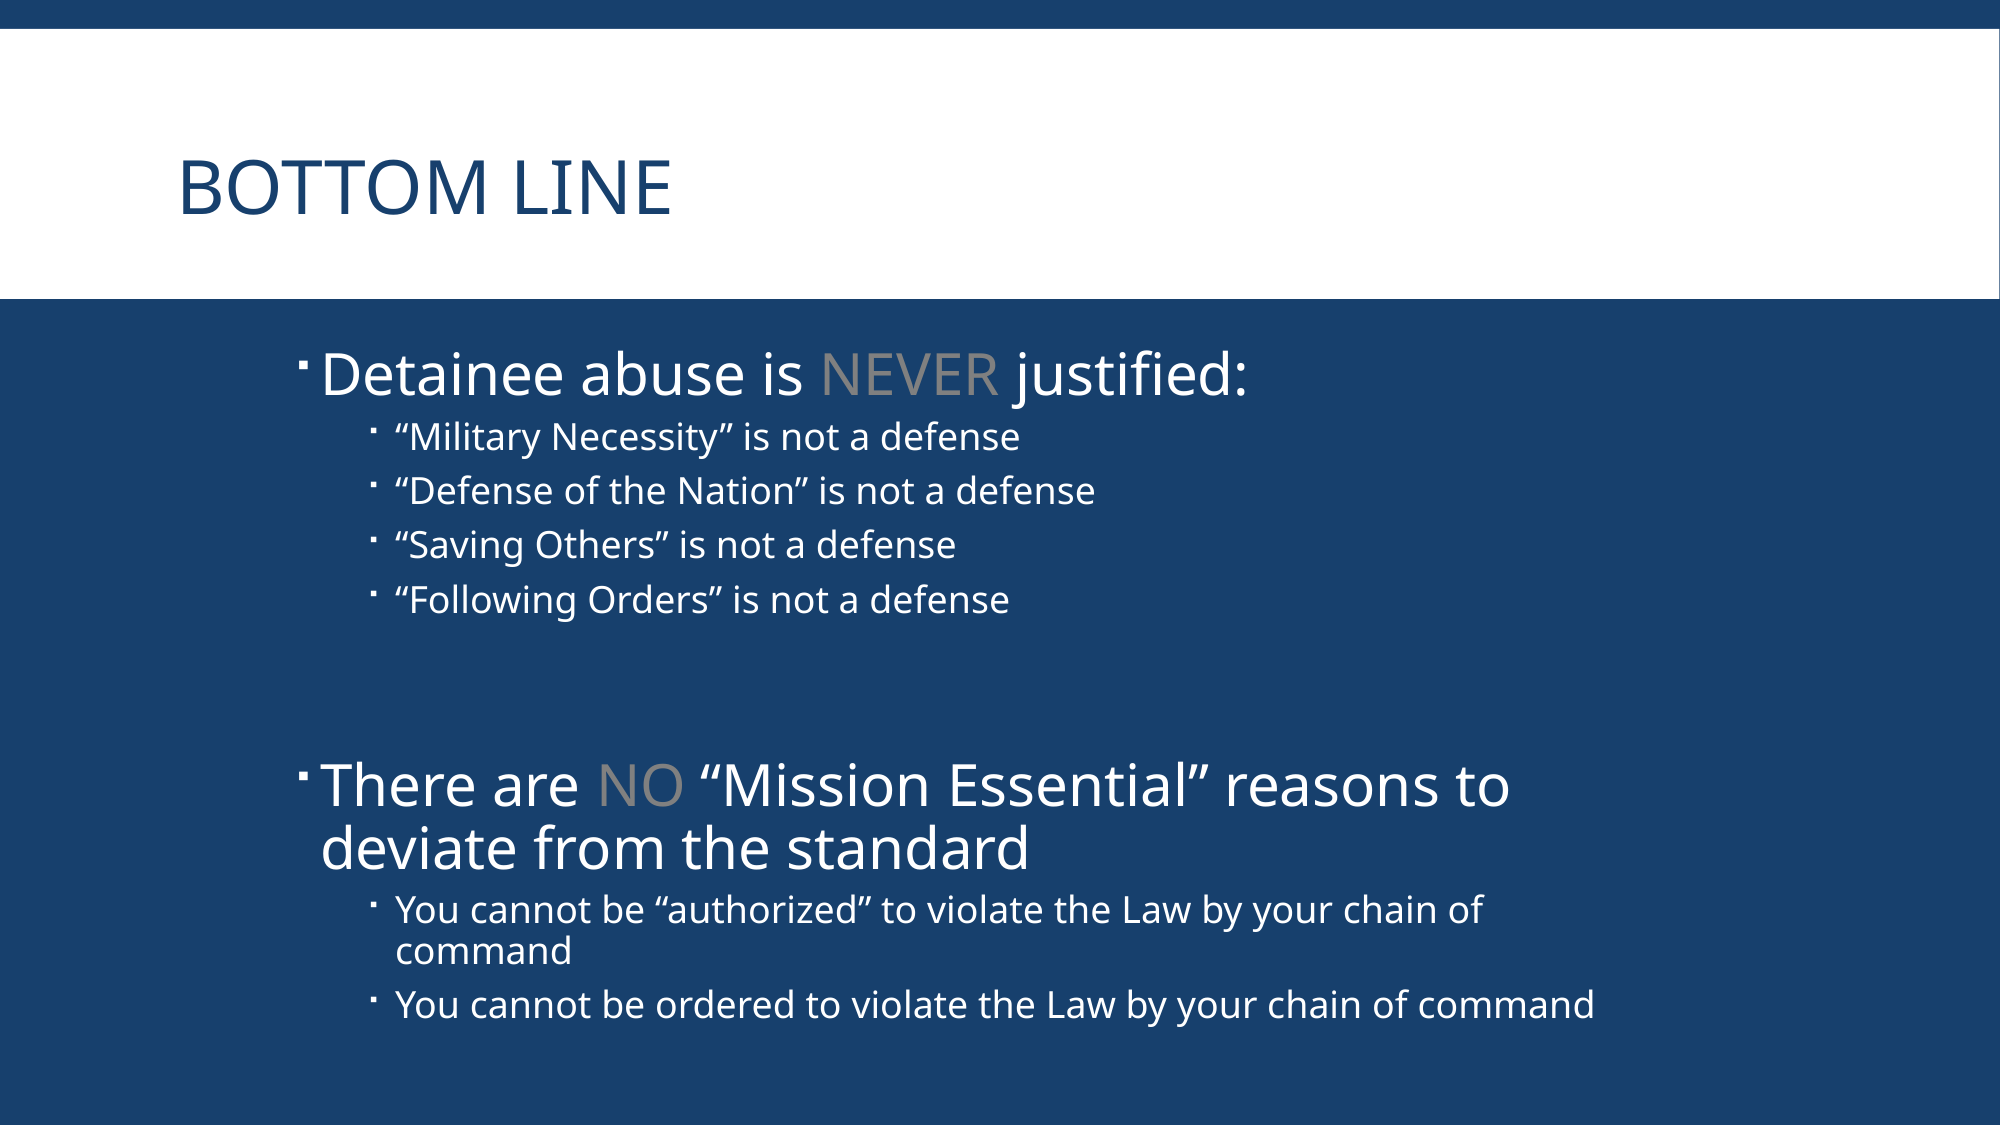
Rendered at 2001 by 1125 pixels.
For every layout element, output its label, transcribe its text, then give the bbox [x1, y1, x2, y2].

title Bottom Line [0, 112, 1100, 271]
list Detainee abuse is NEVER justified: “Military Necessity” is not a defense “Defense of the Nation” is not a defense “Saving Others” is not a defense “Following Orders” is not a defense There are NO “Mission Essential” reasons to deviate from the standard You cannot be “authorized” to violate the Law by your chain of command You cannot be ordered to violate the Law by your chain of command [275, 337, 1625, 1125]
